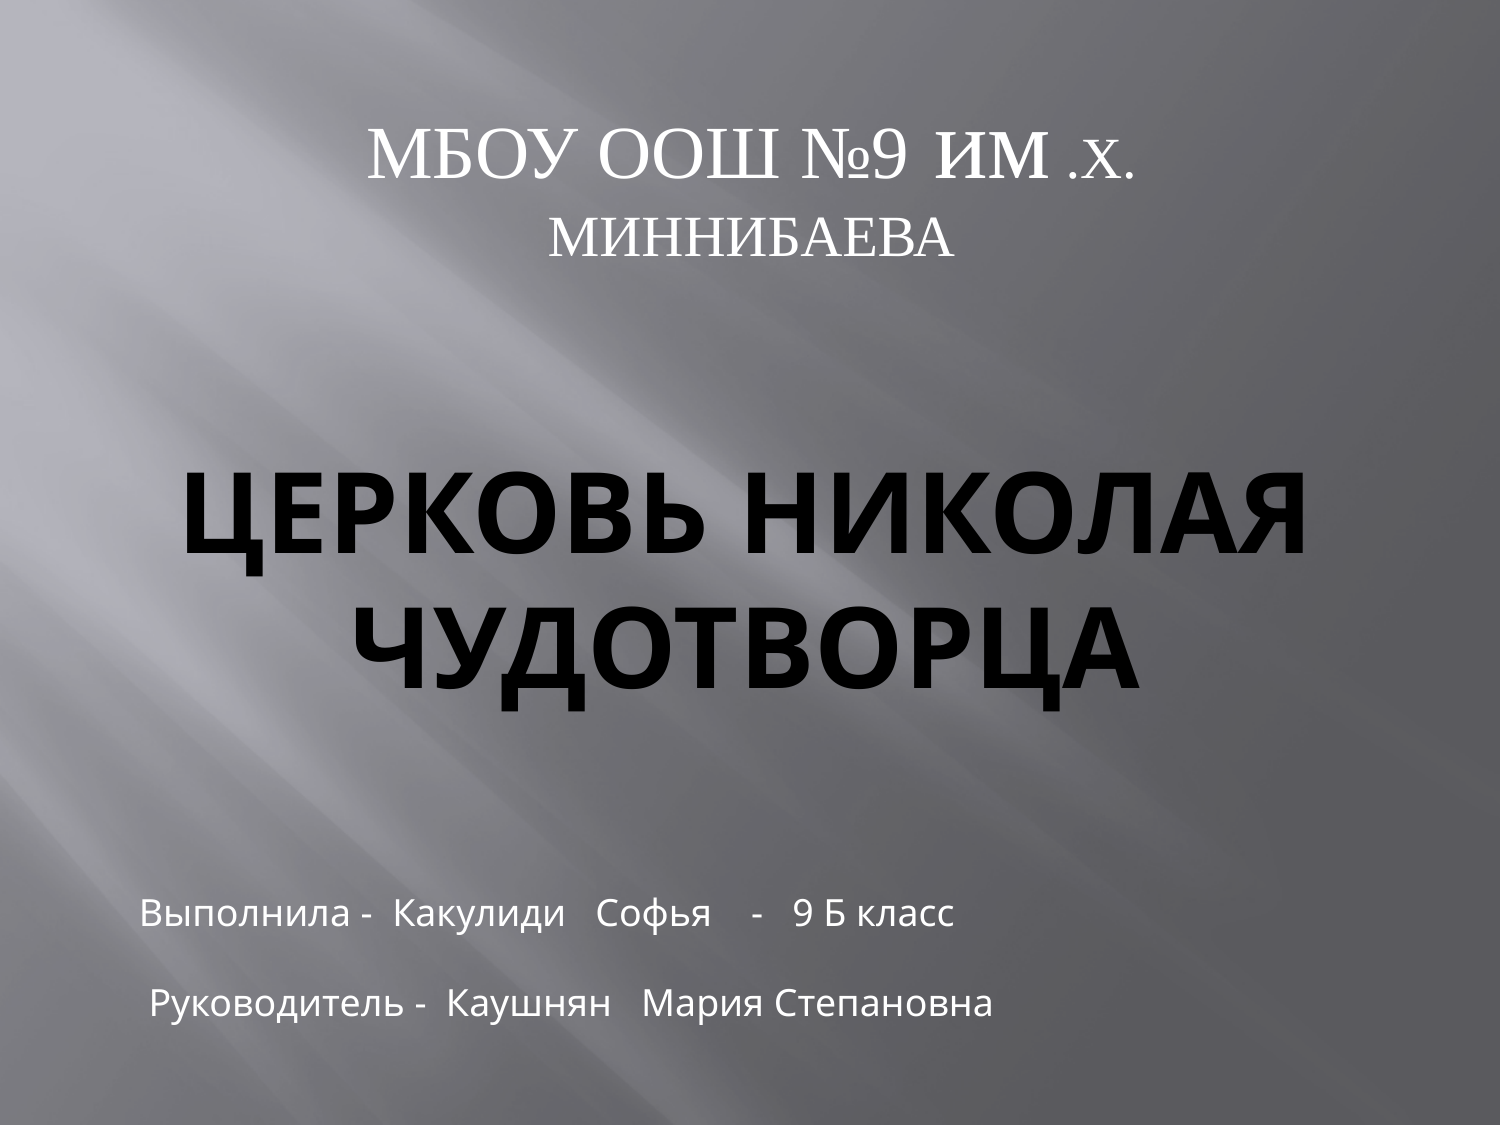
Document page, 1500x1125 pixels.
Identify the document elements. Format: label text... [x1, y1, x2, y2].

title Церковь Николая Чудотворца [165, 314, 1327, 846]
text_box МБОУ ООШ №9 им .Х. МИННИБАЕВА [166, 71, 1337, 276]
text_box Выполнила - Какулиди Софья - 9 Б класс Руководитель - Каушнян Мария Степановна [123, 881, 1380, 1077]
